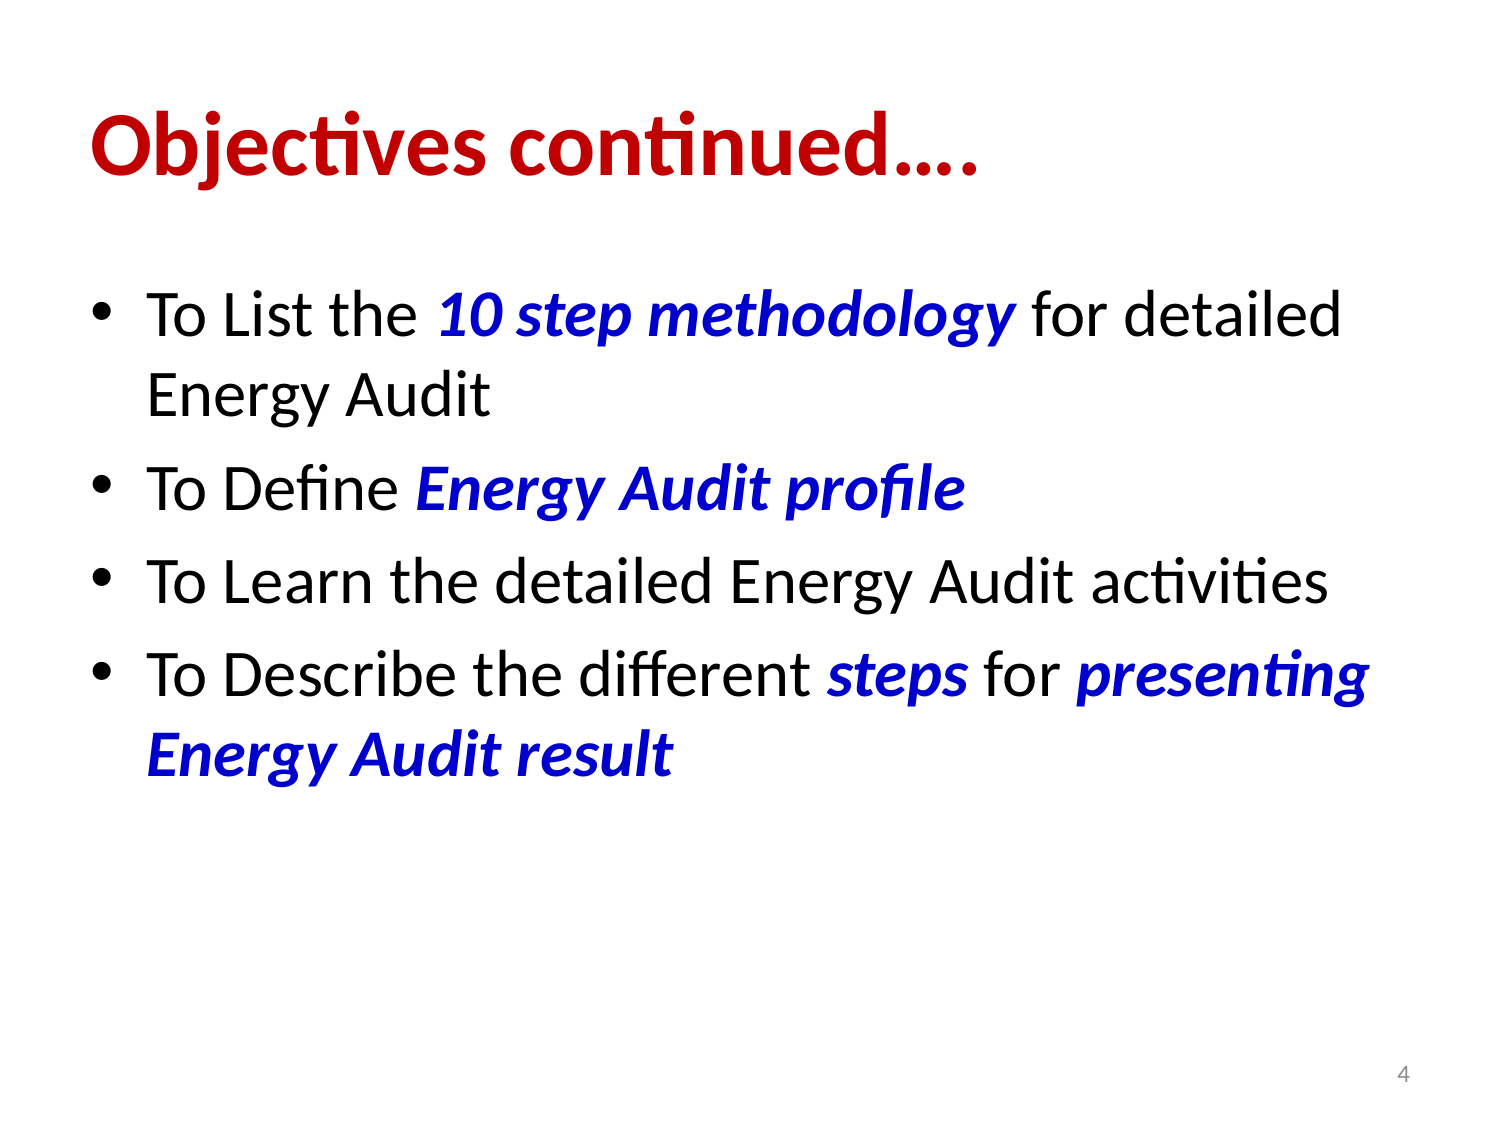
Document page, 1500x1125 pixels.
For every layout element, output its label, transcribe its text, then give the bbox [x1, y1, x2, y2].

list To List the 10 step methodology for detailed Energy Audit To Define Energy Audit profile To Learn the detailed Energy Audit activities To Describe the different steps for presenting Energy Audit result [75, 262, 1425, 1005]
slide_number 4 [1074, 1042, 1425, 1103]
title Objectives continued…. [75, 45, 1425, 233]
